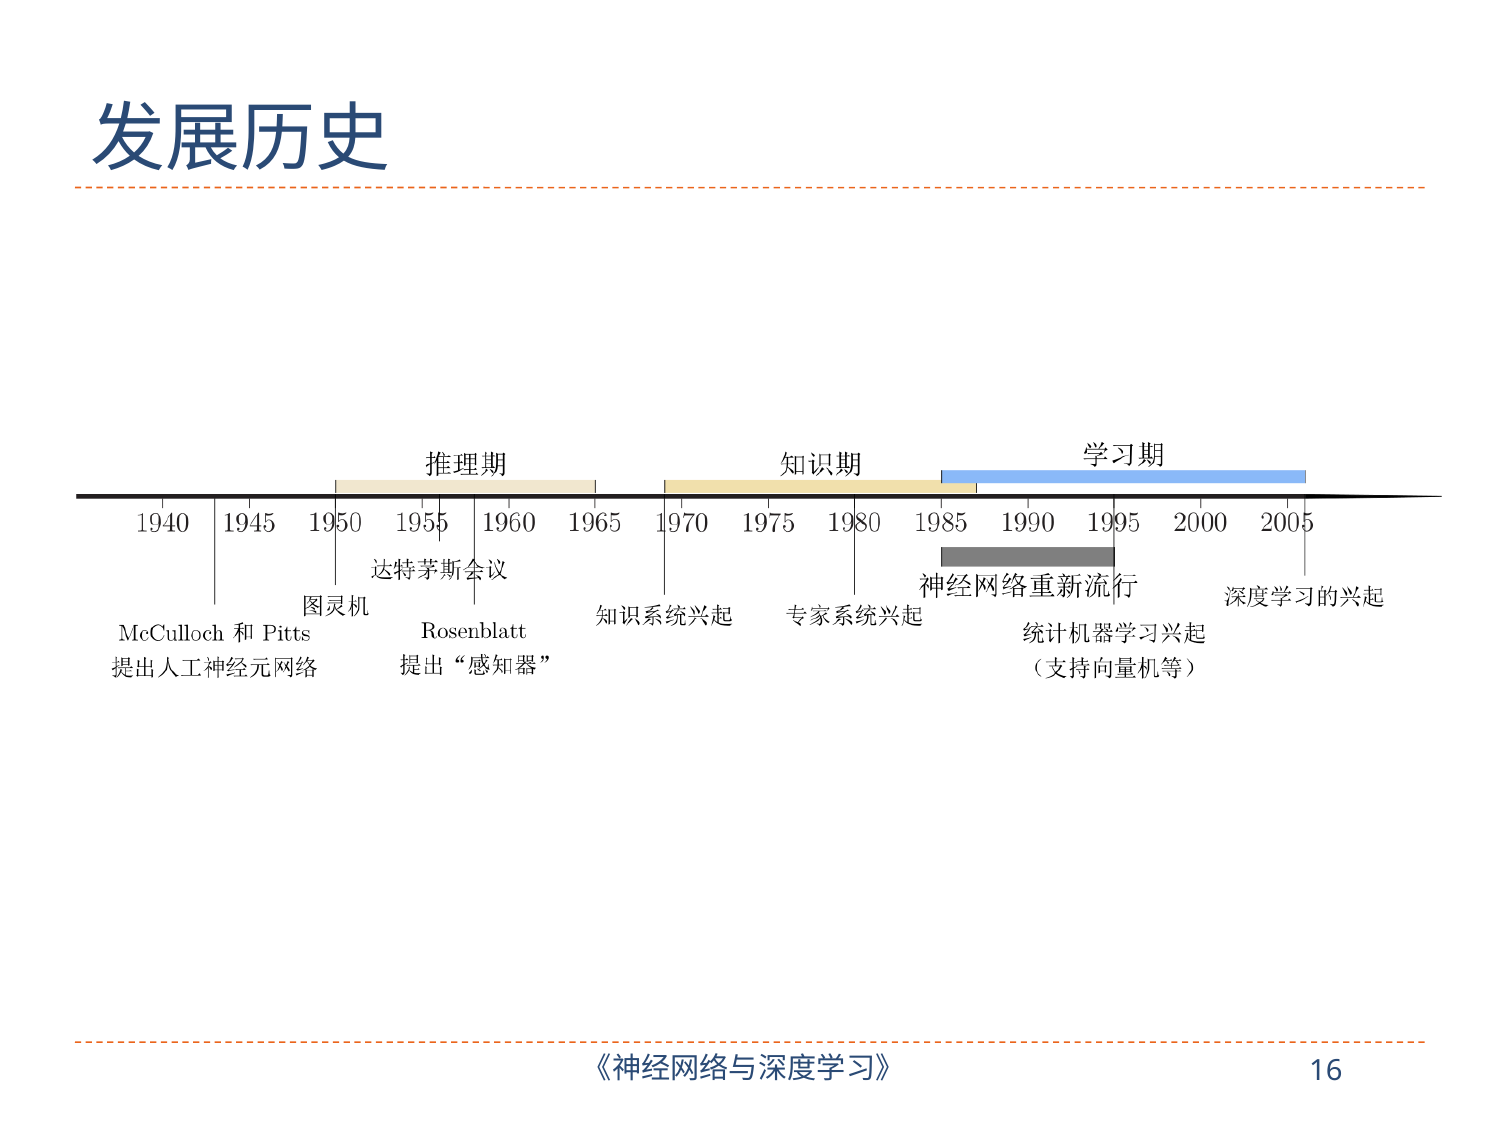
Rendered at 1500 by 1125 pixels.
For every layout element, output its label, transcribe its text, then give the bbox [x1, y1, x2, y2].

title 发展历史 [75, 24, 1425, 188]
picture [49, 412, 1481, 688]
